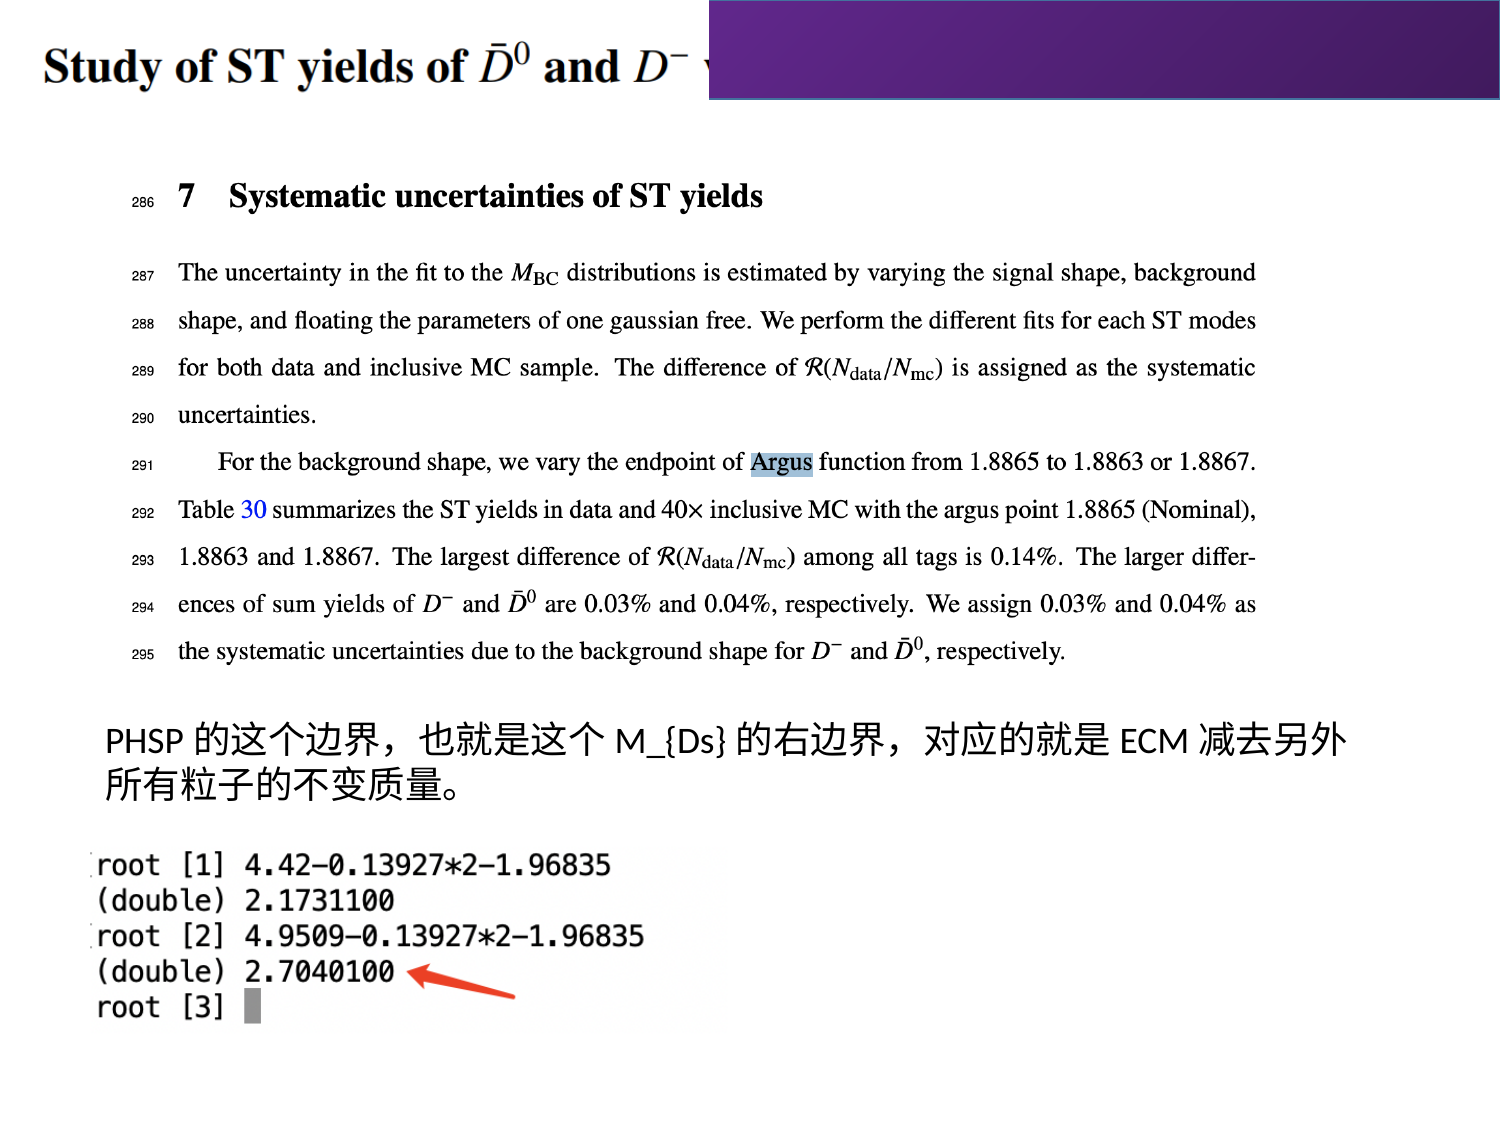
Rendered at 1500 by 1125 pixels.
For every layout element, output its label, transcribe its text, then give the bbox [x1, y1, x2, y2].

text_box PHSP的这个边界，也就是这个M_{Ds}的右边界，对应的就是ECM减去另外所有粒子的不变质量。 [90, 709, 1395, 814]
picture [90, 846, 728, 1034]
picture [0, 0, 709, 126]
text_box [709, 0, 1500, 100]
picture [68, 145, 1336, 678]
